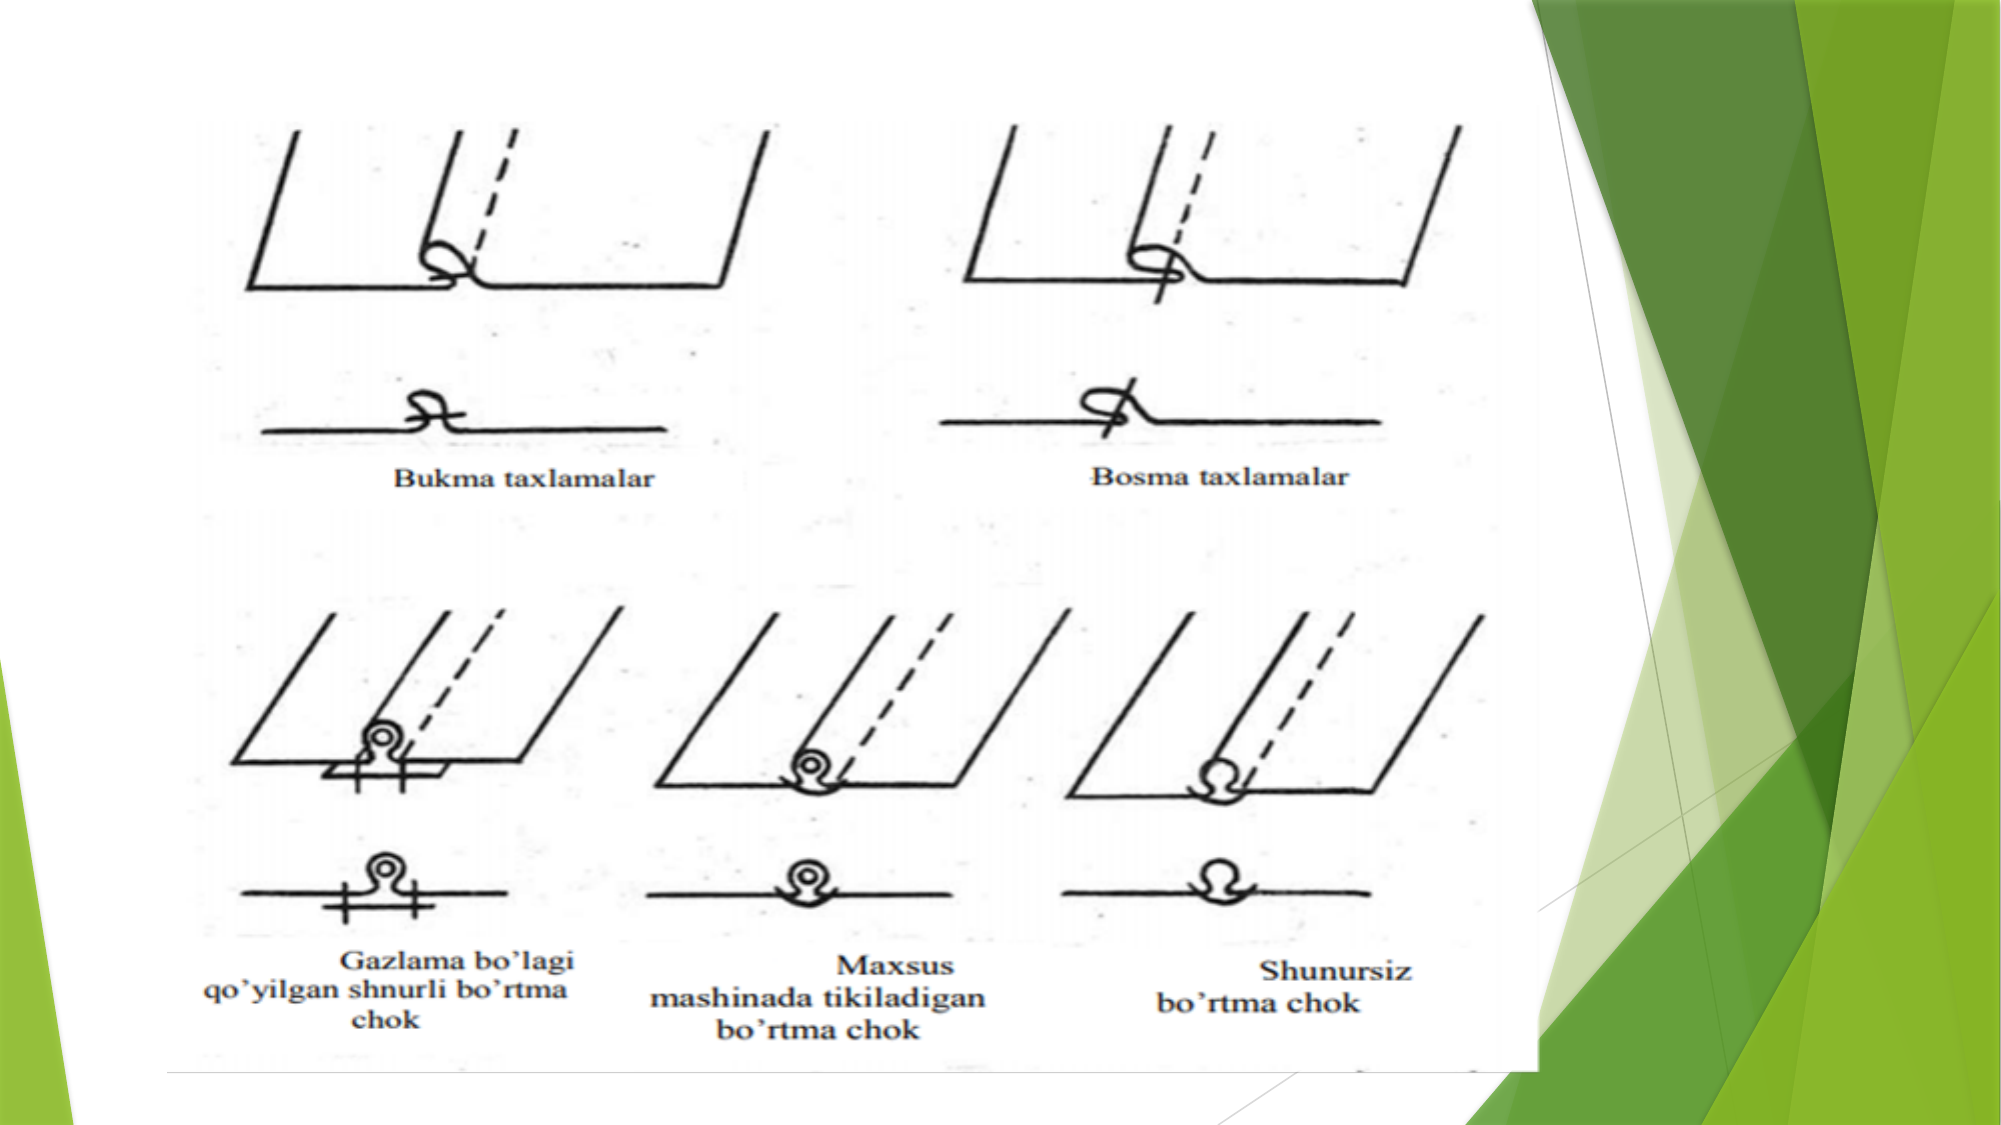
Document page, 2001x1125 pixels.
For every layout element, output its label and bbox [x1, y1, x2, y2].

picture [166, 105, 1542, 1075]
